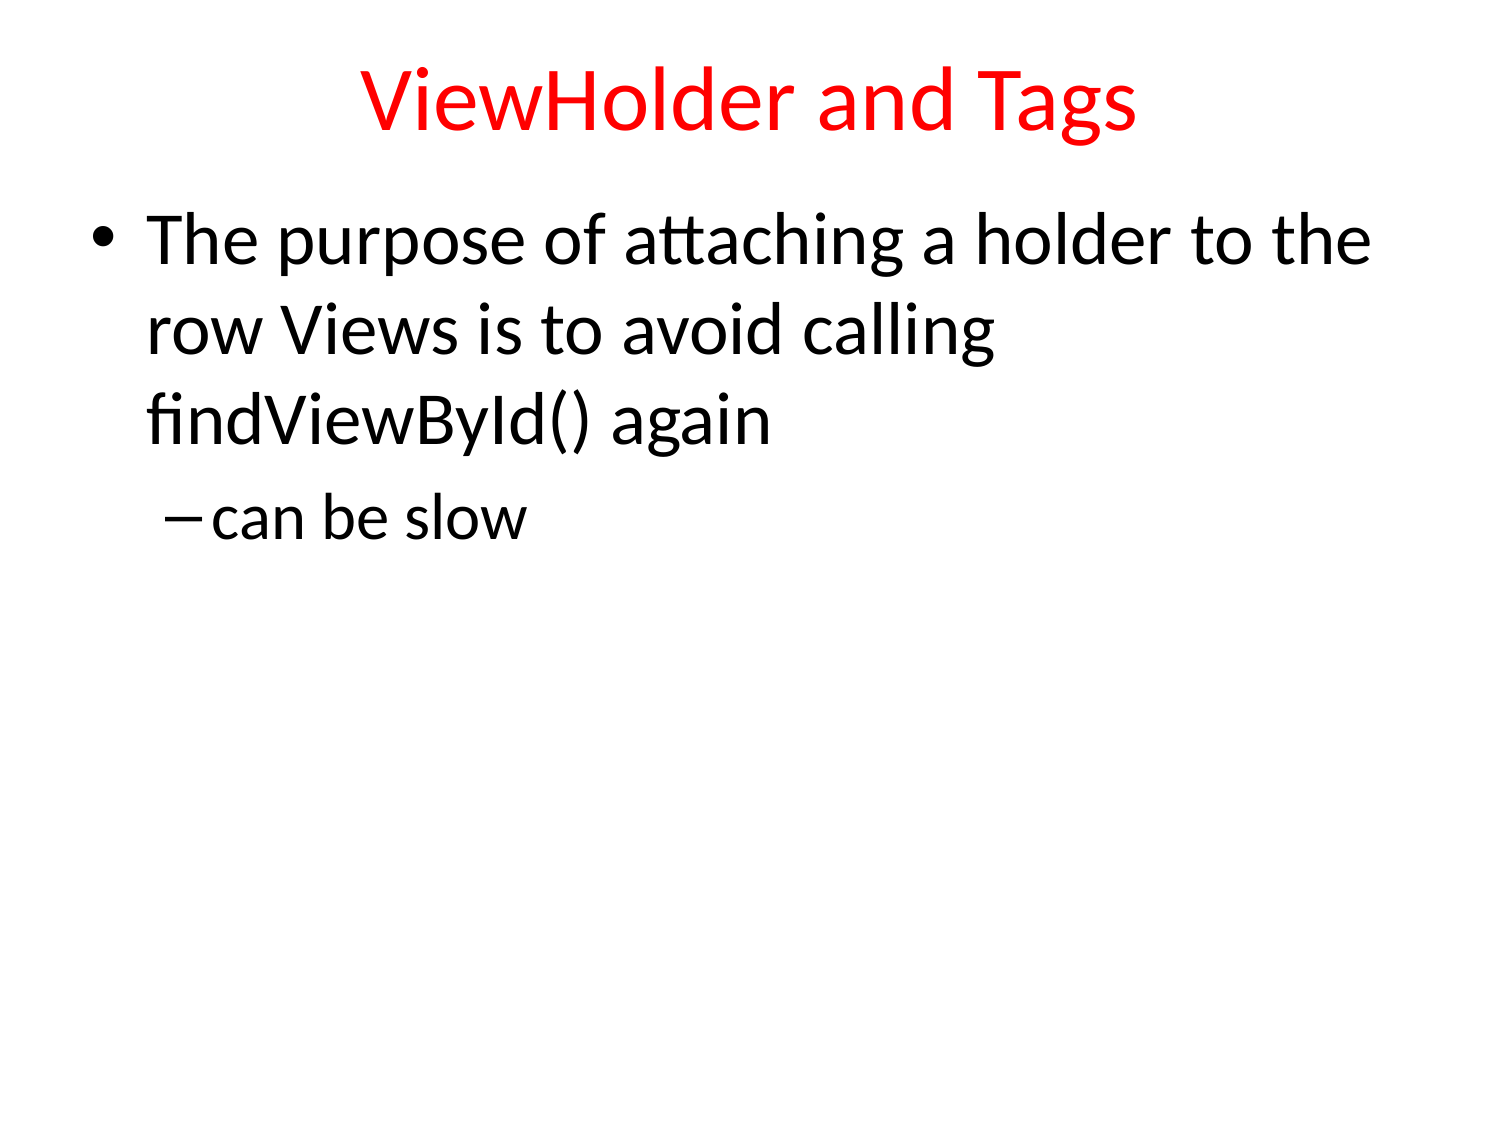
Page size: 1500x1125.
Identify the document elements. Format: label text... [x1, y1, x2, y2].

list The purpose of attaching a holder to the row Views is to avoid calling findViewById() again can be slow [75, 182, 1425, 1038]
title ViewHolder and Tags [75, 0, 1425, 182]
